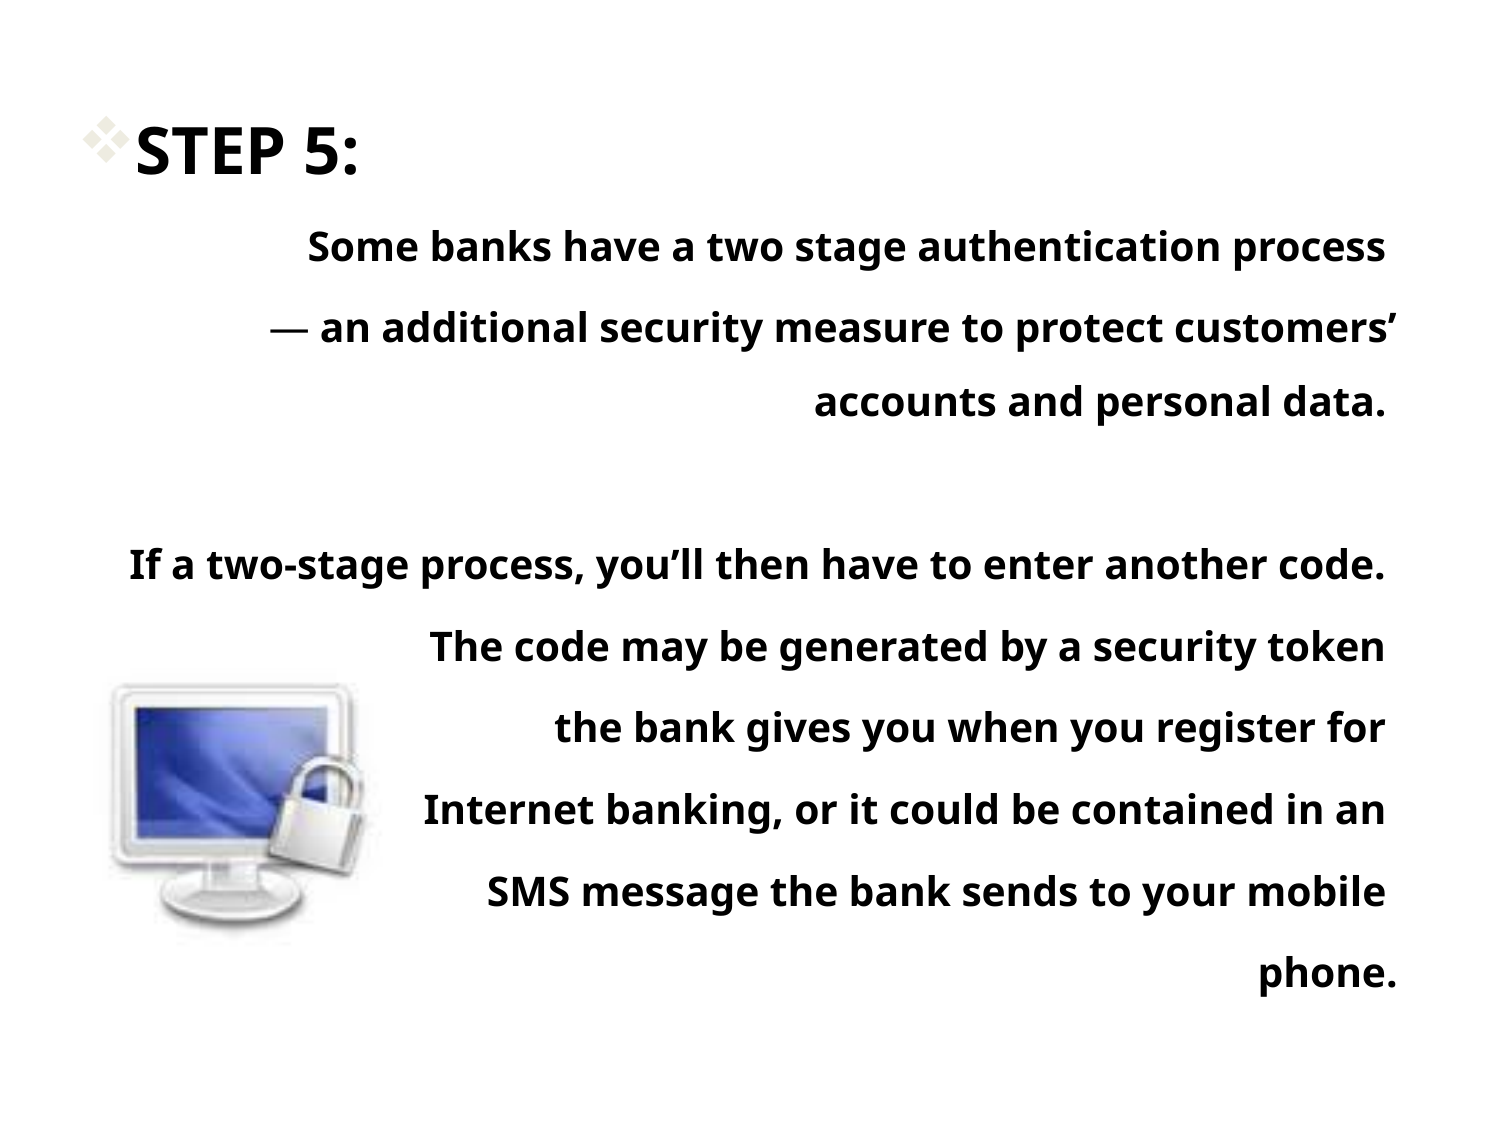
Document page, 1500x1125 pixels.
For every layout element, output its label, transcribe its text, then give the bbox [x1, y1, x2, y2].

text_box STEP 5: Some banks have a two stage authentication process an additional security measure to protect customers’ accounts and personal data. If a two-stage process, you’ll then have to enter another code. The code may be generated by a security token the bank gives you when you register for Internet banking, or it could be contained in an SMS message the bank sends to your mobile phone. [62, 62, 1413, 1021]
picture [87, 662, 388, 957]
